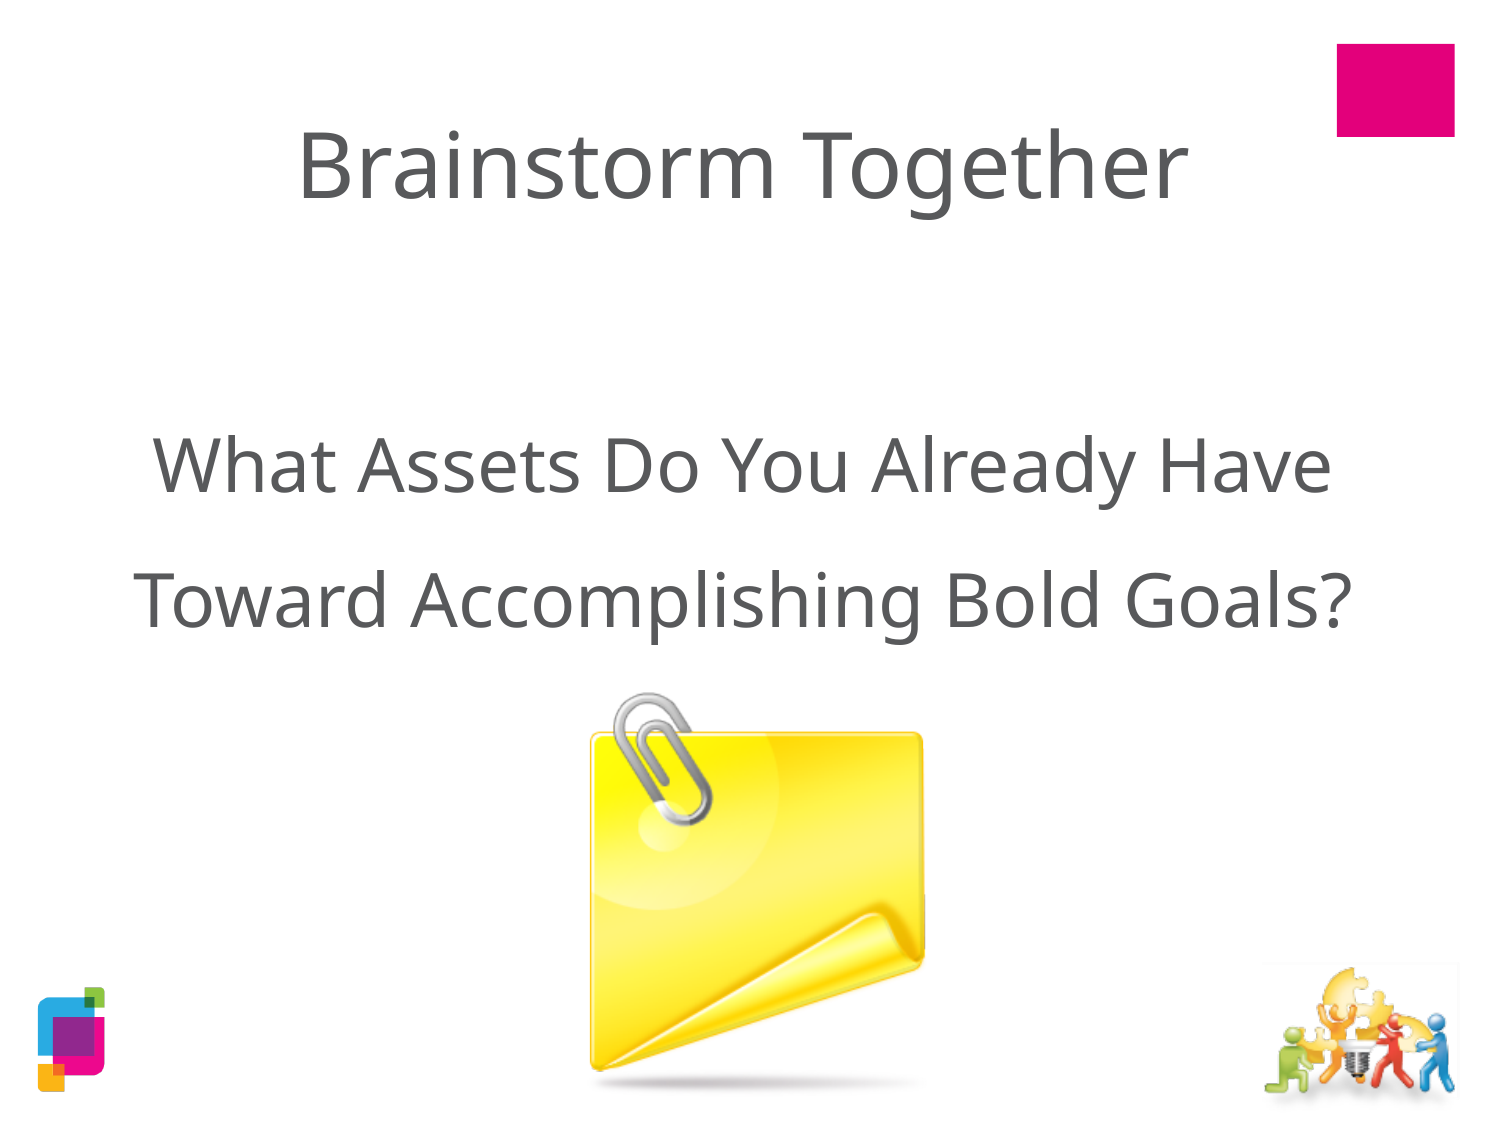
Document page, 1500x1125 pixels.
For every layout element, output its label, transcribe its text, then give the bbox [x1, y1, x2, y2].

text_box Brainstorm Together What Assets Do You Already Have Toward Accomplishing Bold Goals? [74, 99, 1413, 650]
picture [1261, 948, 1462, 1120]
picture [518, 654, 970, 1106]
